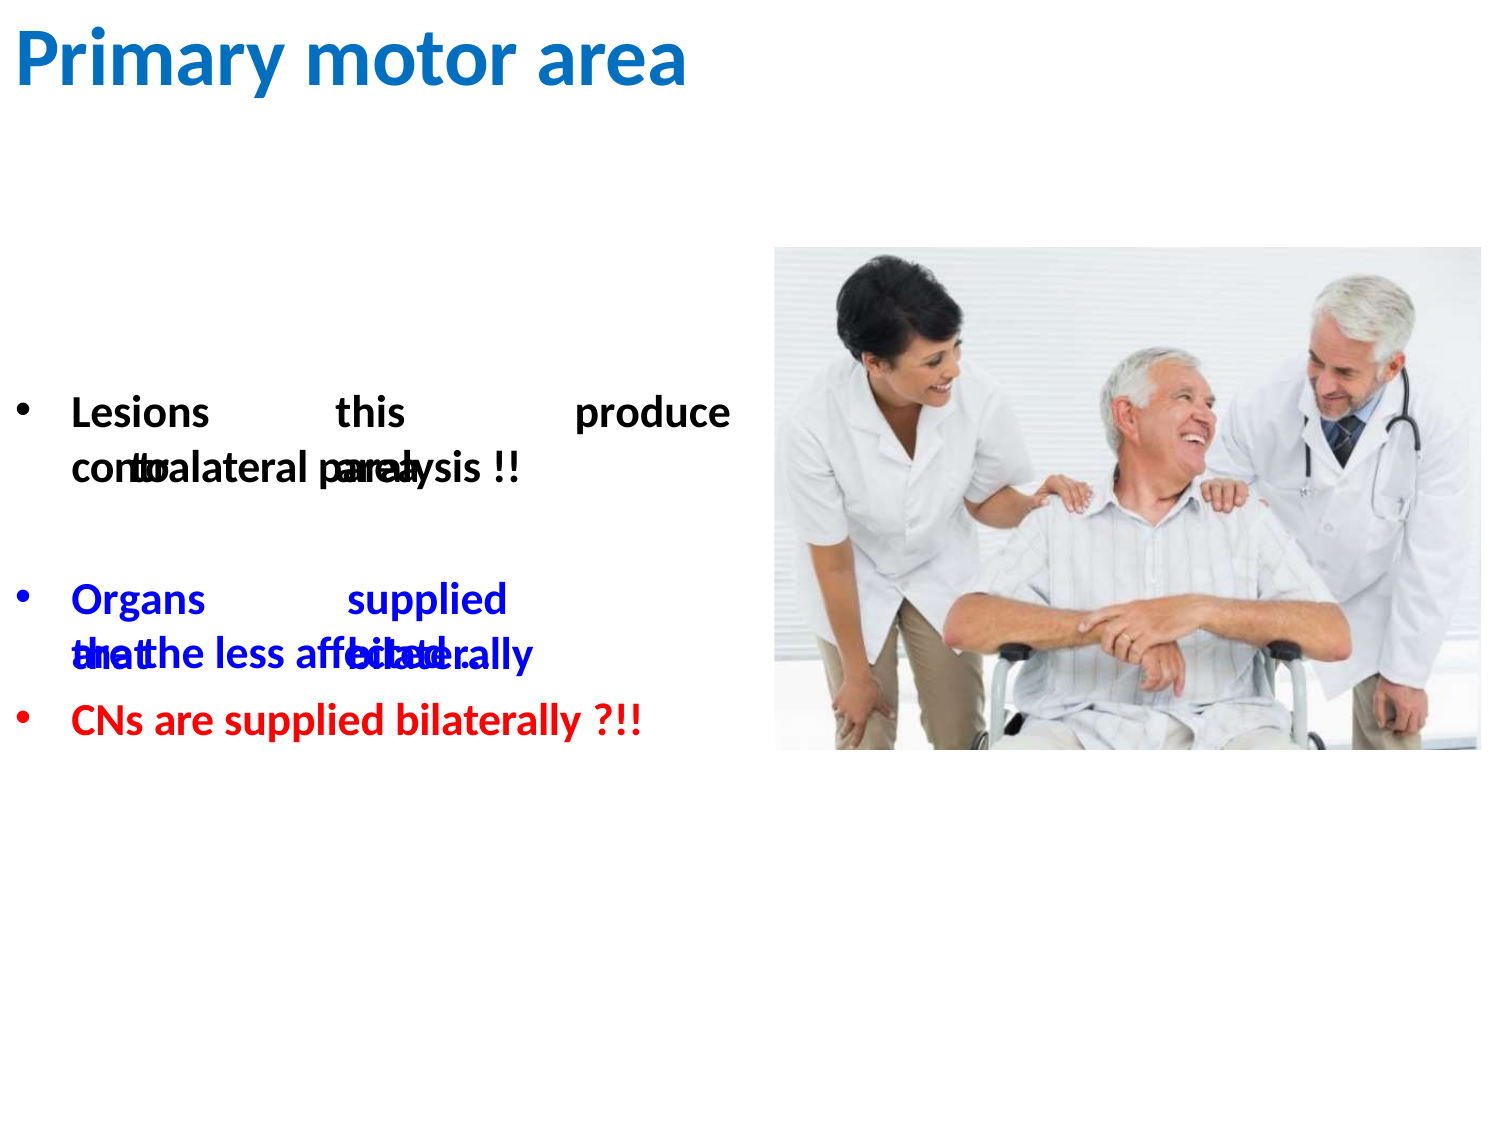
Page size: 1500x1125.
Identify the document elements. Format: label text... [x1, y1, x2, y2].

text_box [774, 247, 1482, 750]
text_box are the less affected … CNs are supplied bilaterally ?!! [12, 610, 652, 745]
text_box Lesions to [12, 379, 295, 492]
text_box supplied bilaterally [345, 566, 733, 679]
text_box this area [333, 379, 534, 492]
title Primary motor area [12, 0, 695, 190]
text_box produce [572, 379, 733, 437]
text_box Organs that [12, 566, 317, 610]
text_box contralateral paralysis !! [69, 434, 533, 492]
